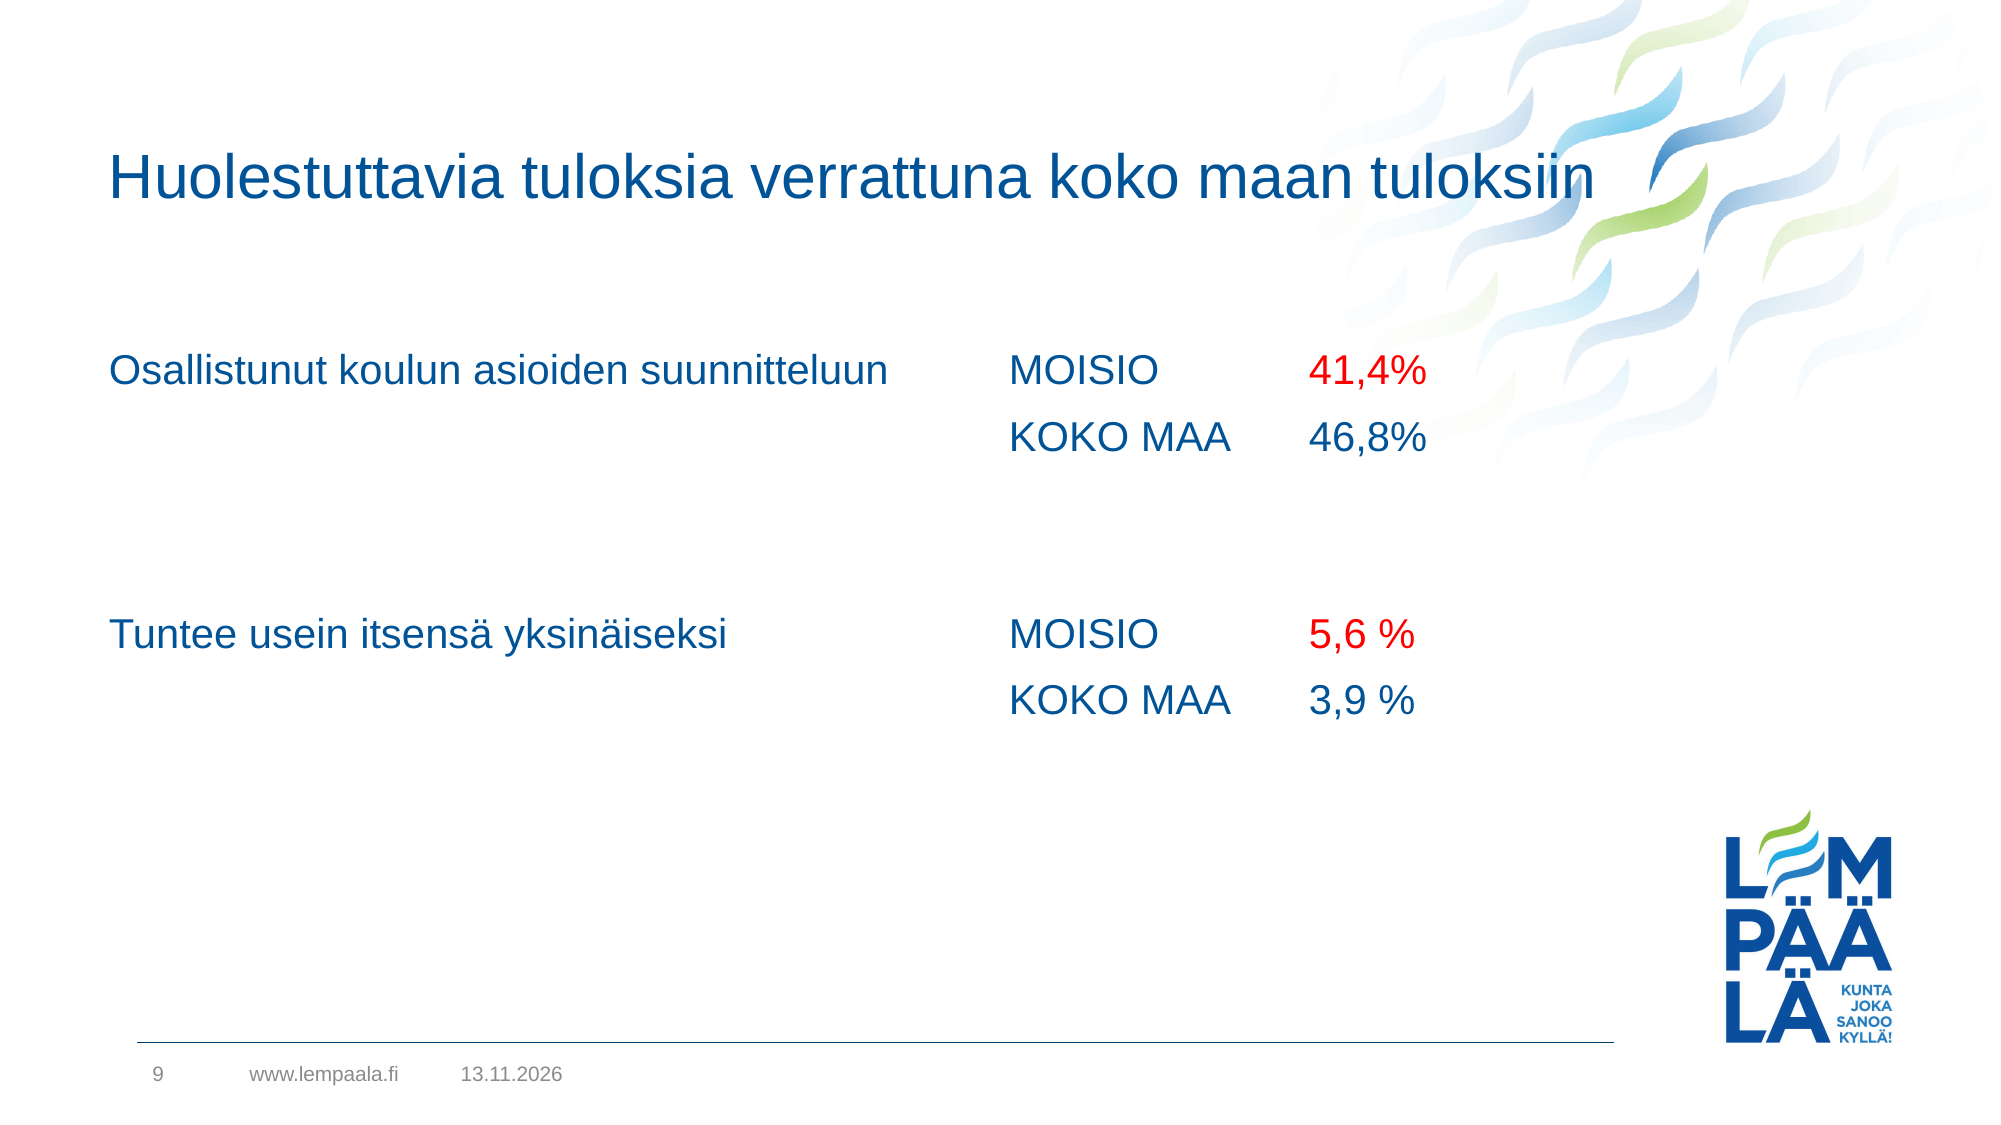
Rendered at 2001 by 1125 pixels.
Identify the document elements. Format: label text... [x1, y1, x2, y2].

slide_number 9 [137, 1042, 235, 1103]
list Osallistunut koulun asioiden suunnitteluun MOISIO 41,4% KOKO MAA 46,8% Tuntee usein itsensä yksinäiseksi MOISIO 5,6 % KOKO MAA 3,9 % [94, 270, 1536, 983]
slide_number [446, 1042, 673, 1103]
picture [1256, 0, 2000, 486]
footer www.lempaala.fi [235, 1042, 446, 1103]
picture [1695, 779, 1923, 1074]
title Huolestuttavia tuloksia verrattuna koko maan tuloksiin [94, 86, 1661, 271]
